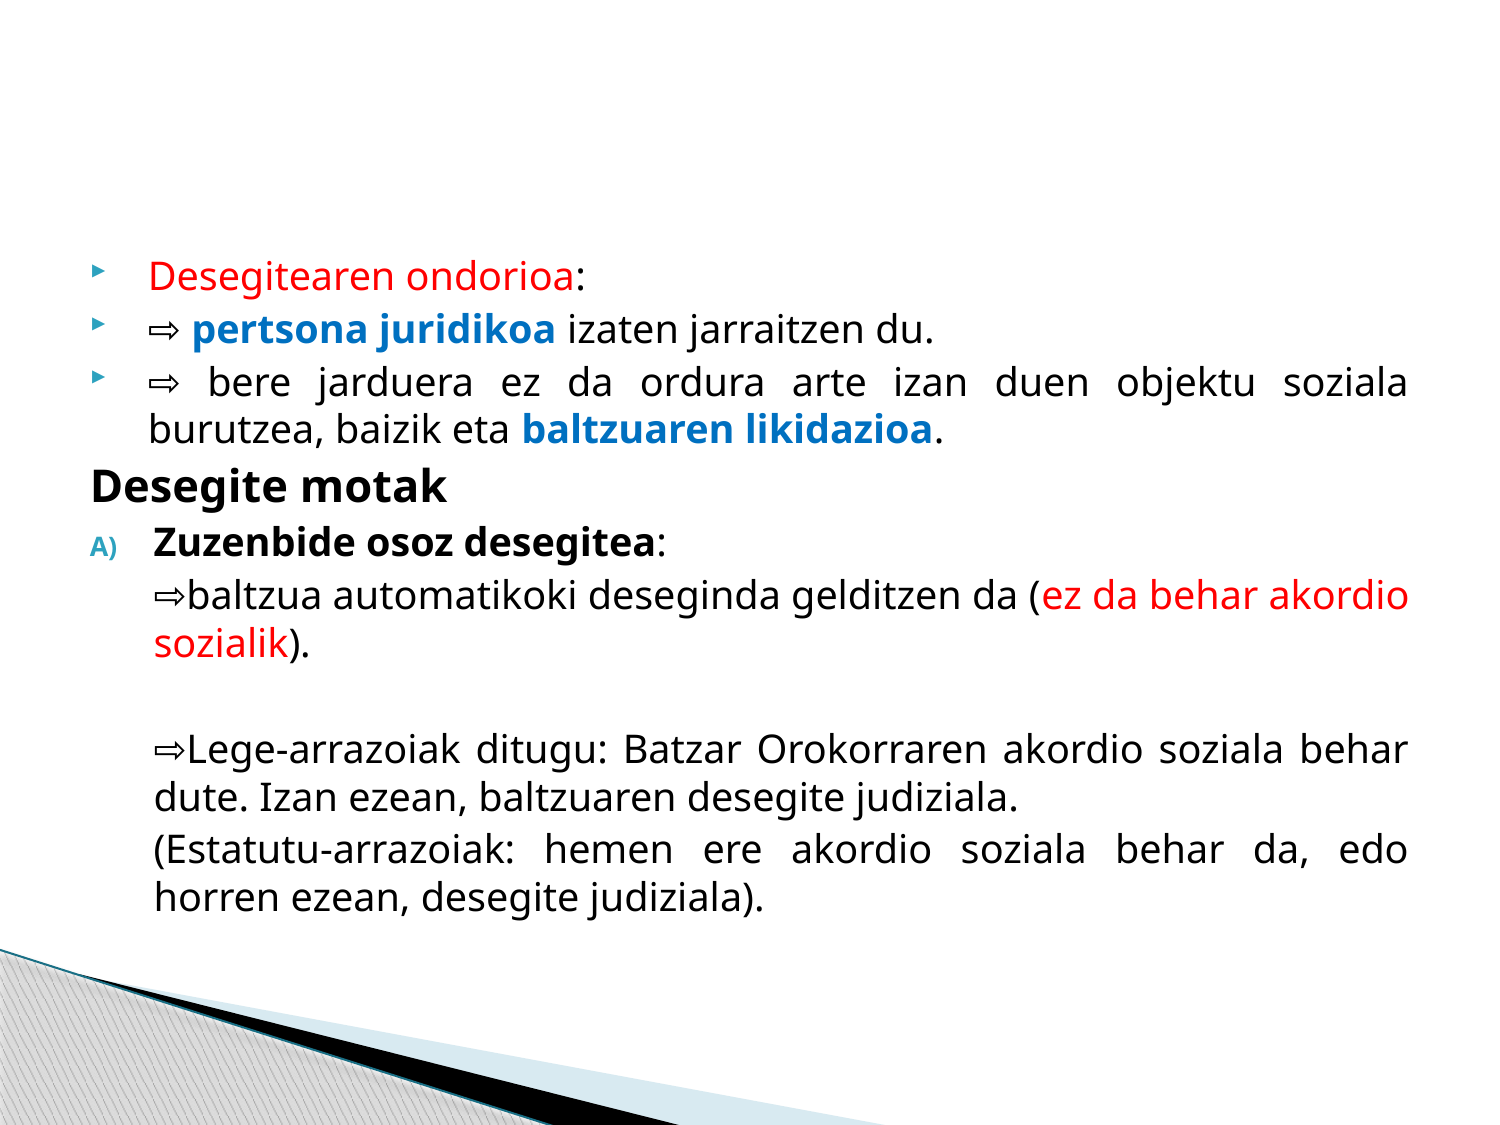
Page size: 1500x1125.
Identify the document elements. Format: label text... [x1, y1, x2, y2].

list Desegitearen ondorioa: ⇨ pertsona juridikoa izaten jarraitzen du. ⇨ bere jarduera ez da ordura arte izan duen objektu soziala burutzea, baizik eta baltzuaren likidazioa. Desegite motak Zuzenbide osoz desegitea: ⇨baltzua automatikoki deseginda gelditzen da (ez da behar akordio sozialik). ⇨Lege-arrazoiak ditugu: Batzar Orokorraren akordio soziala behar dute. Izan ezean, baltzuaren desegite judiziala. (Estatutu-arrazoiak: hemen ere akordio soziala behar da, edo horren ezean, desegite judiziala). [75, 243, 1425, 986]
